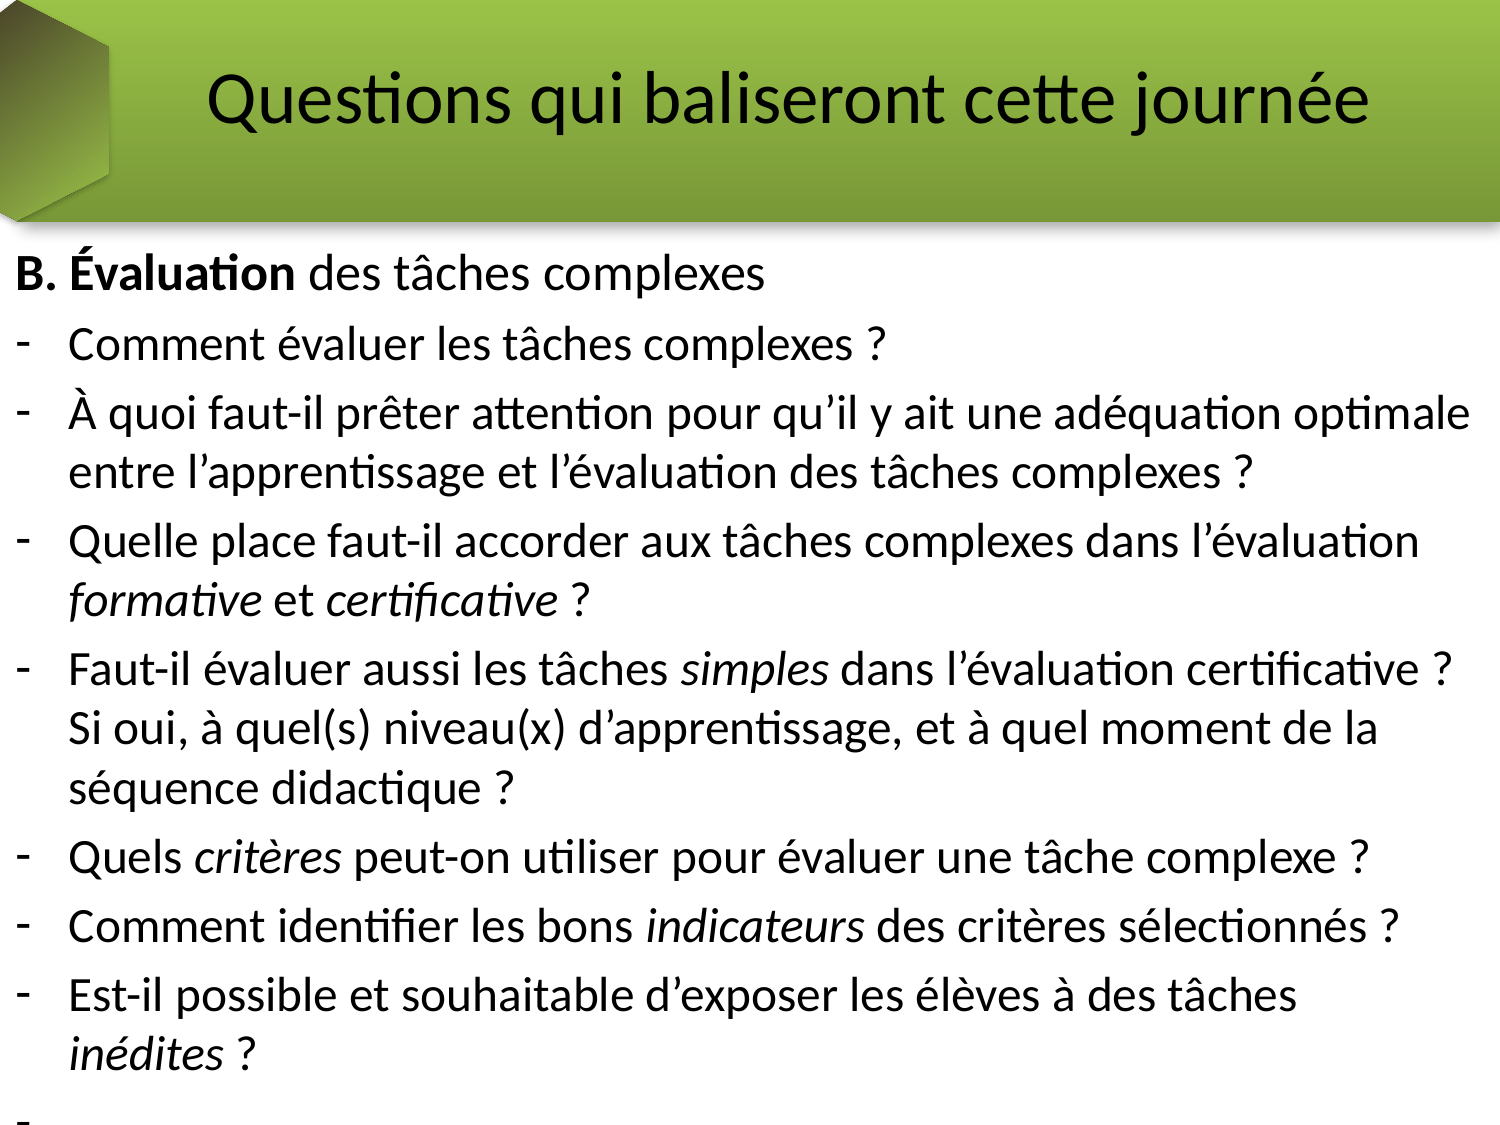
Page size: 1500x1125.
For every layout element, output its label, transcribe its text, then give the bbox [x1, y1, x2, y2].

list B. Évaluation des tâches complexes Comment évaluer les tâches complexes ? À quoi faut-il prêter attention pour qu’il y ait une adéquation optimale entre l’apprentissage et l’évaluation des tâches complexes ? Quelle place faut-il accorder aux tâches complexes dans l’évaluation formative et certificative ? Faut-il évaluer aussi les tâches simples dans l’évaluation certificative ? Si oui, à quel(s) niveau(x) d’apprentissage, et à quel moment de la séquence didactique ? Quels critères peut-on utiliser pour évaluer une tâche complexe ? Comment identifier les bons indicateurs des critères sélectionnés ? Est-il possible et souhaitable d’exposer les élèves à des tâches inédites ? … [0, 230, 1500, 1125]
title Questions qui baliseront cette journée [114, 0, 1465, 188]
